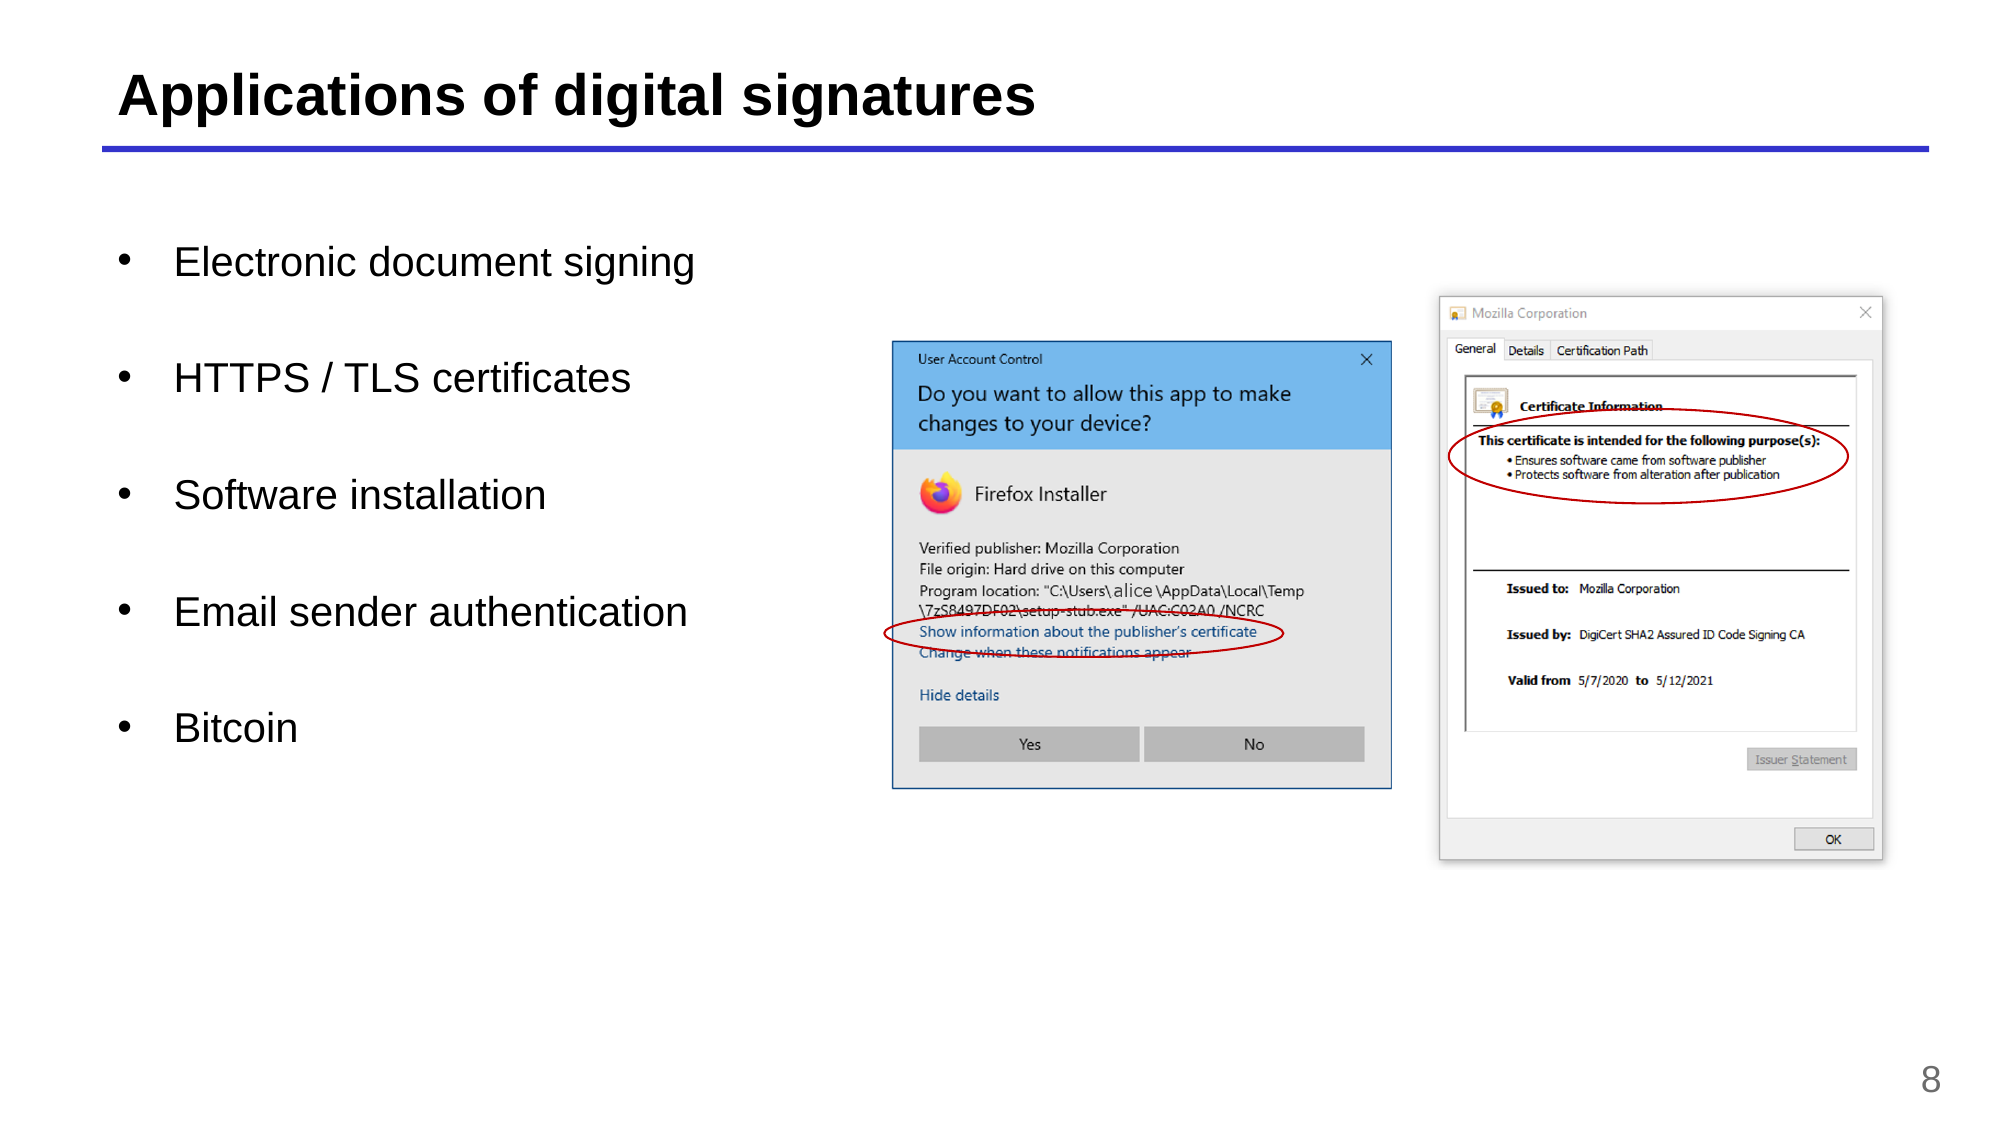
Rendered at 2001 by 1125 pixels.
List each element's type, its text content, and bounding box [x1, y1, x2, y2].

picture [872, 266, 1930, 870]
list Electronic document signing HTTPS / TLS certificates Software installation Email sender authentication Bitcoin [102, 168, 1930, 1000]
title Applications of digital signatures [102, 54, 1930, 130]
slide_number 8 [1539, 1047, 1957, 1101]
